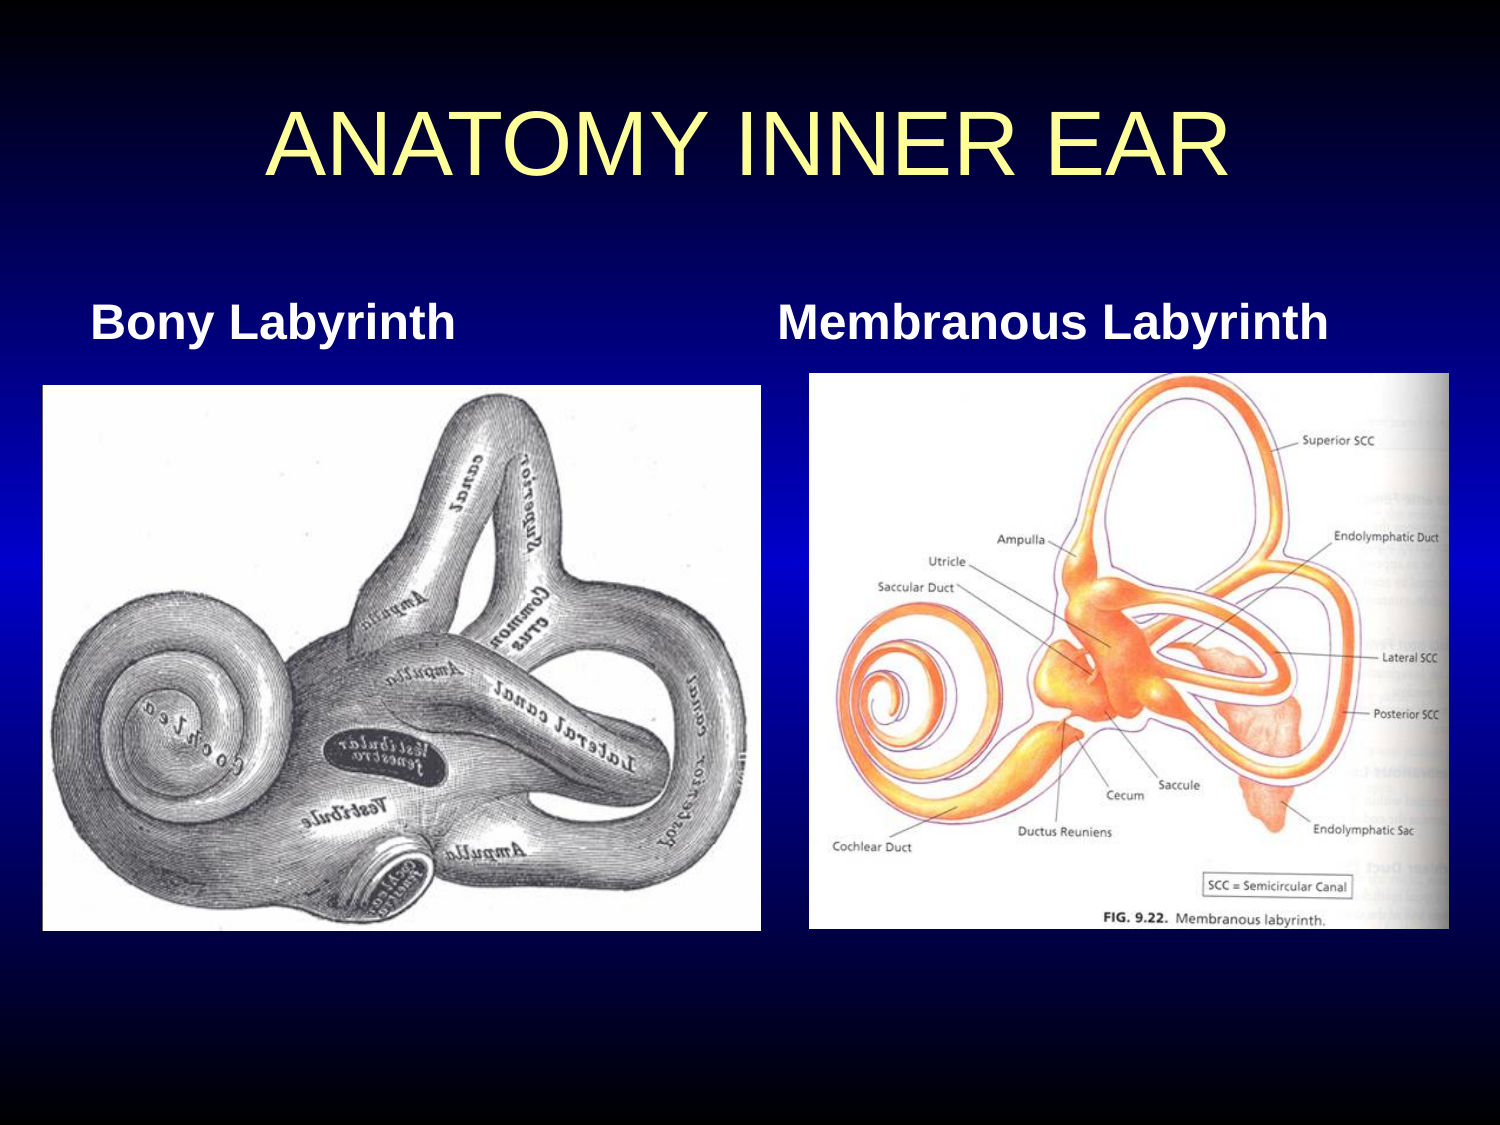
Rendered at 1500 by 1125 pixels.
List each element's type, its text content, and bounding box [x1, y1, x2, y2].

list Bony Labyrinth [74, 251, 738, 357]
list Membranous Labyrinth [761, 251, 1426, 357]
picture [40, 385, 761, 931]
picture [808, 373, 1450, 929]
title ANATOMY INNER EAR [74, 44, 1426, 233]
